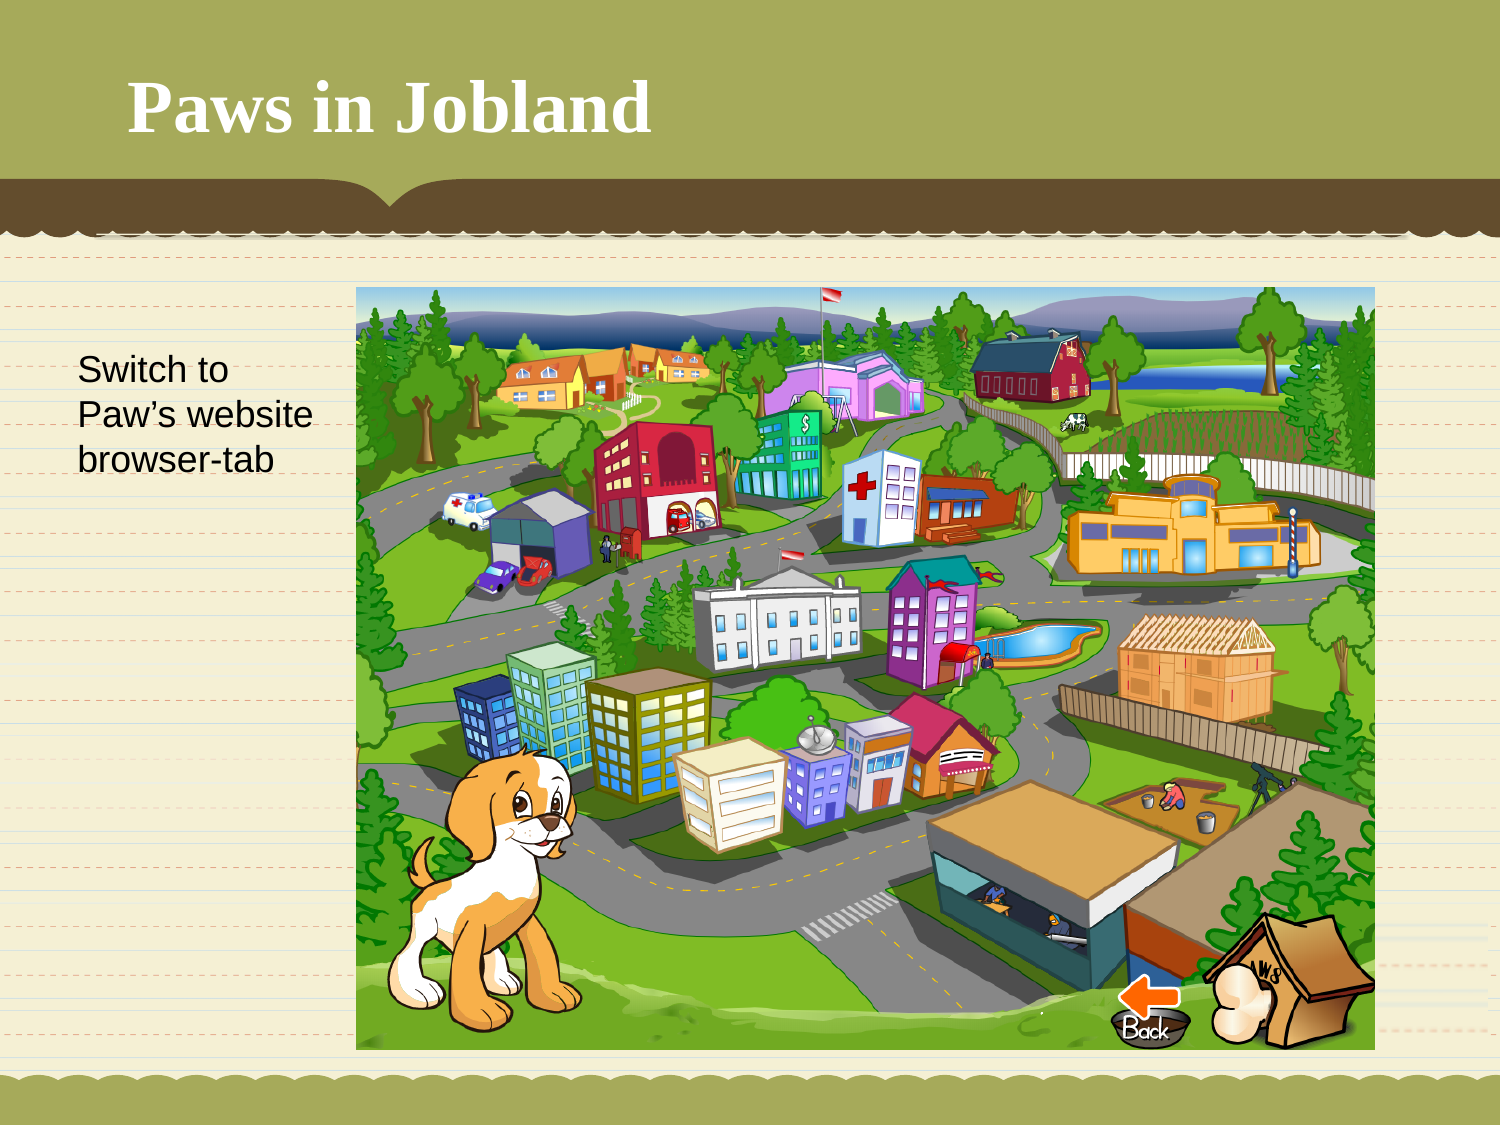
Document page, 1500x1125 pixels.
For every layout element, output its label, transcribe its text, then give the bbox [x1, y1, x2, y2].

list [112, 275, 1388, 1038]
text_box Switch to Paw’s website browser-tab [62, 337, 338, 488]
picture [0, 231, 1500, 1079]
title Paws in Jobland [112, 50, 1388, 175]
